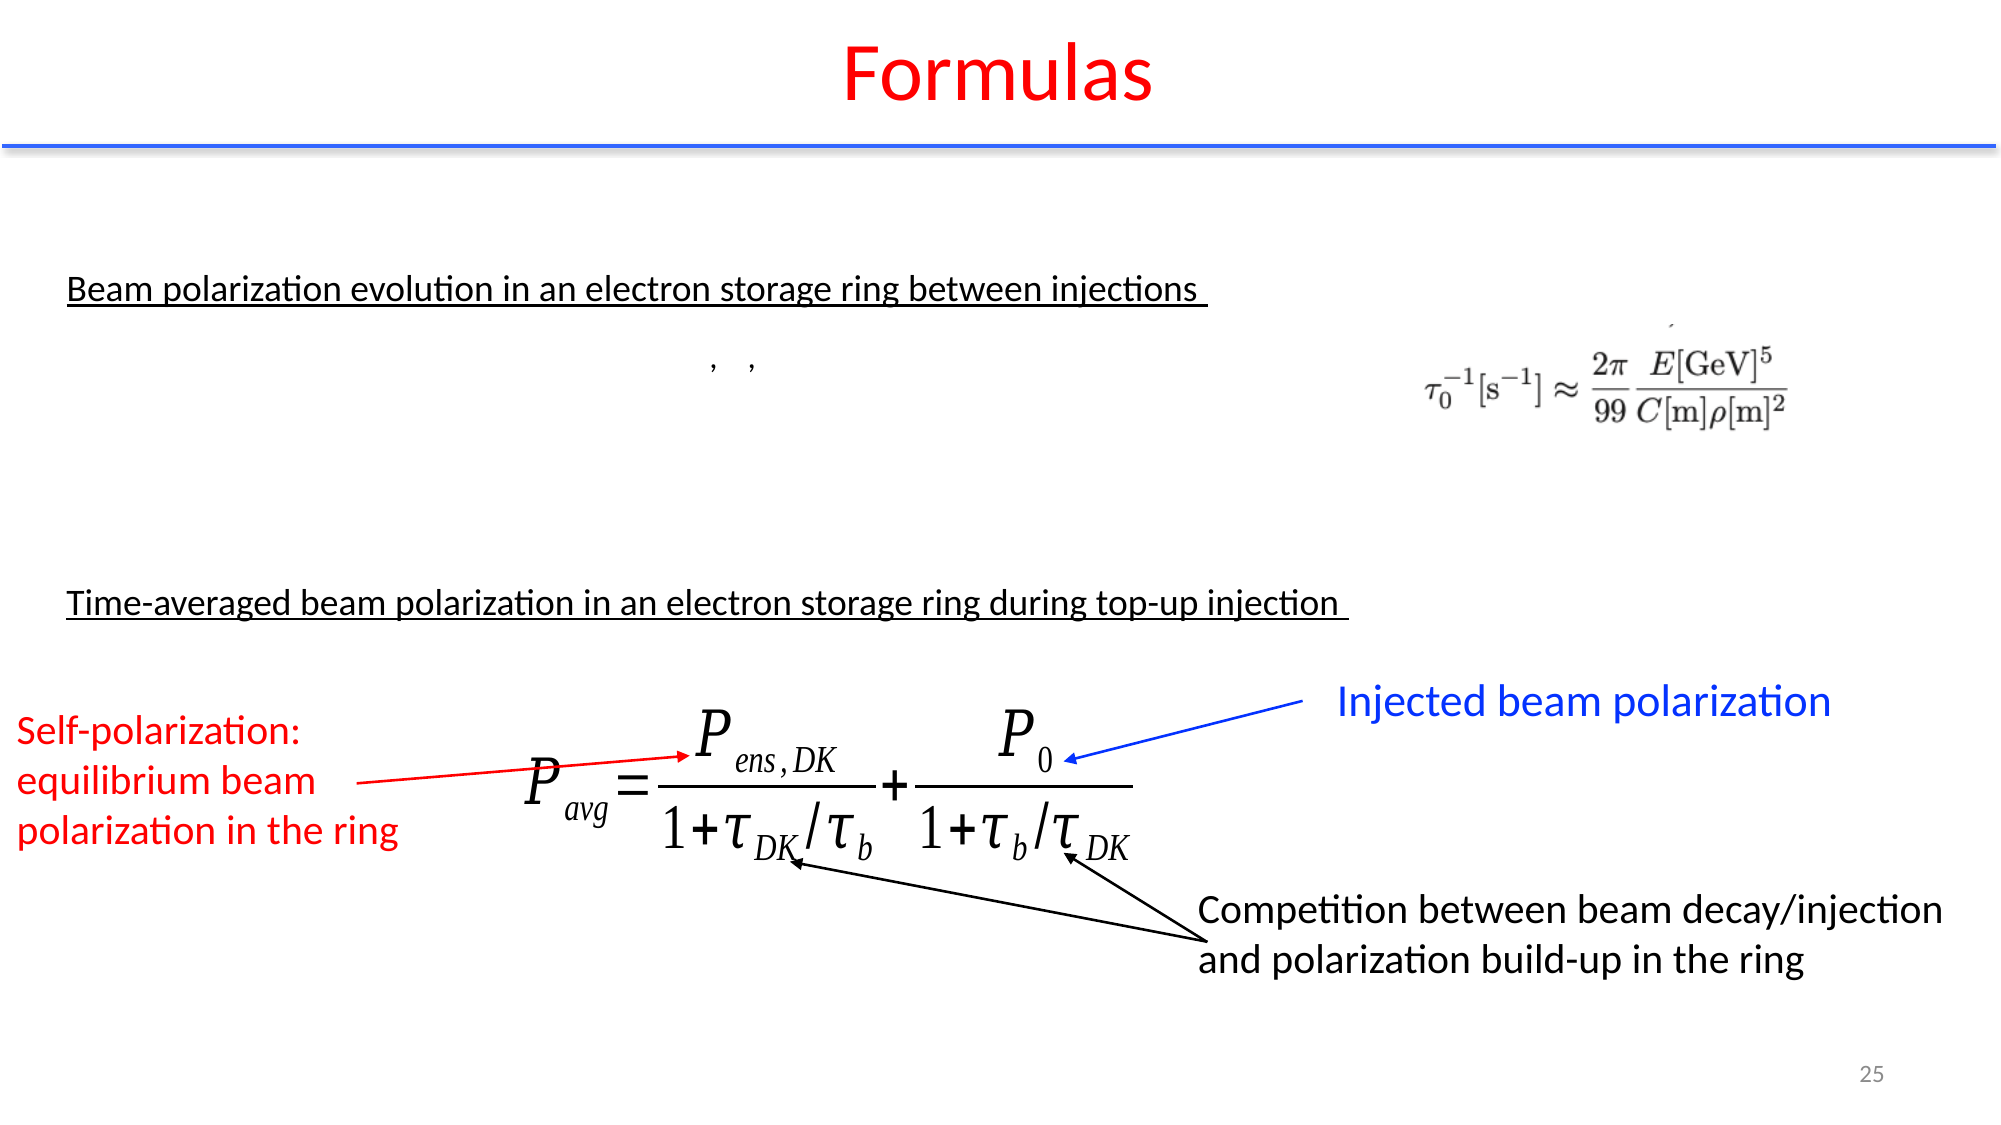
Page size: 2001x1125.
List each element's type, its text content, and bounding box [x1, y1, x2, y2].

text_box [356, 755, 690, 784]
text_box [1063, 852, 1208, 861]
text_box Time-averaged beam polarization in an electron storage ring during top-up injection [51, 547, 1427, 630]
picture [1411, 324, 1812, 451]
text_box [1063, 700, 1303, 762]
text_box Self-polarization: equilibrium beam polarization in the ring [1, 695, 455, 860]
text_box Competition between beam decay/injection and polarization build-up in the ring [1183, 874, 1976, 989]
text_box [789, 861, 1208, 942]
title Formulas [1, 8, 1995, 126]
slide_number 25 [1433, 1042, 1900, 1103]
text_box Injected beam polarization [1322, 662, 1937, 733]
